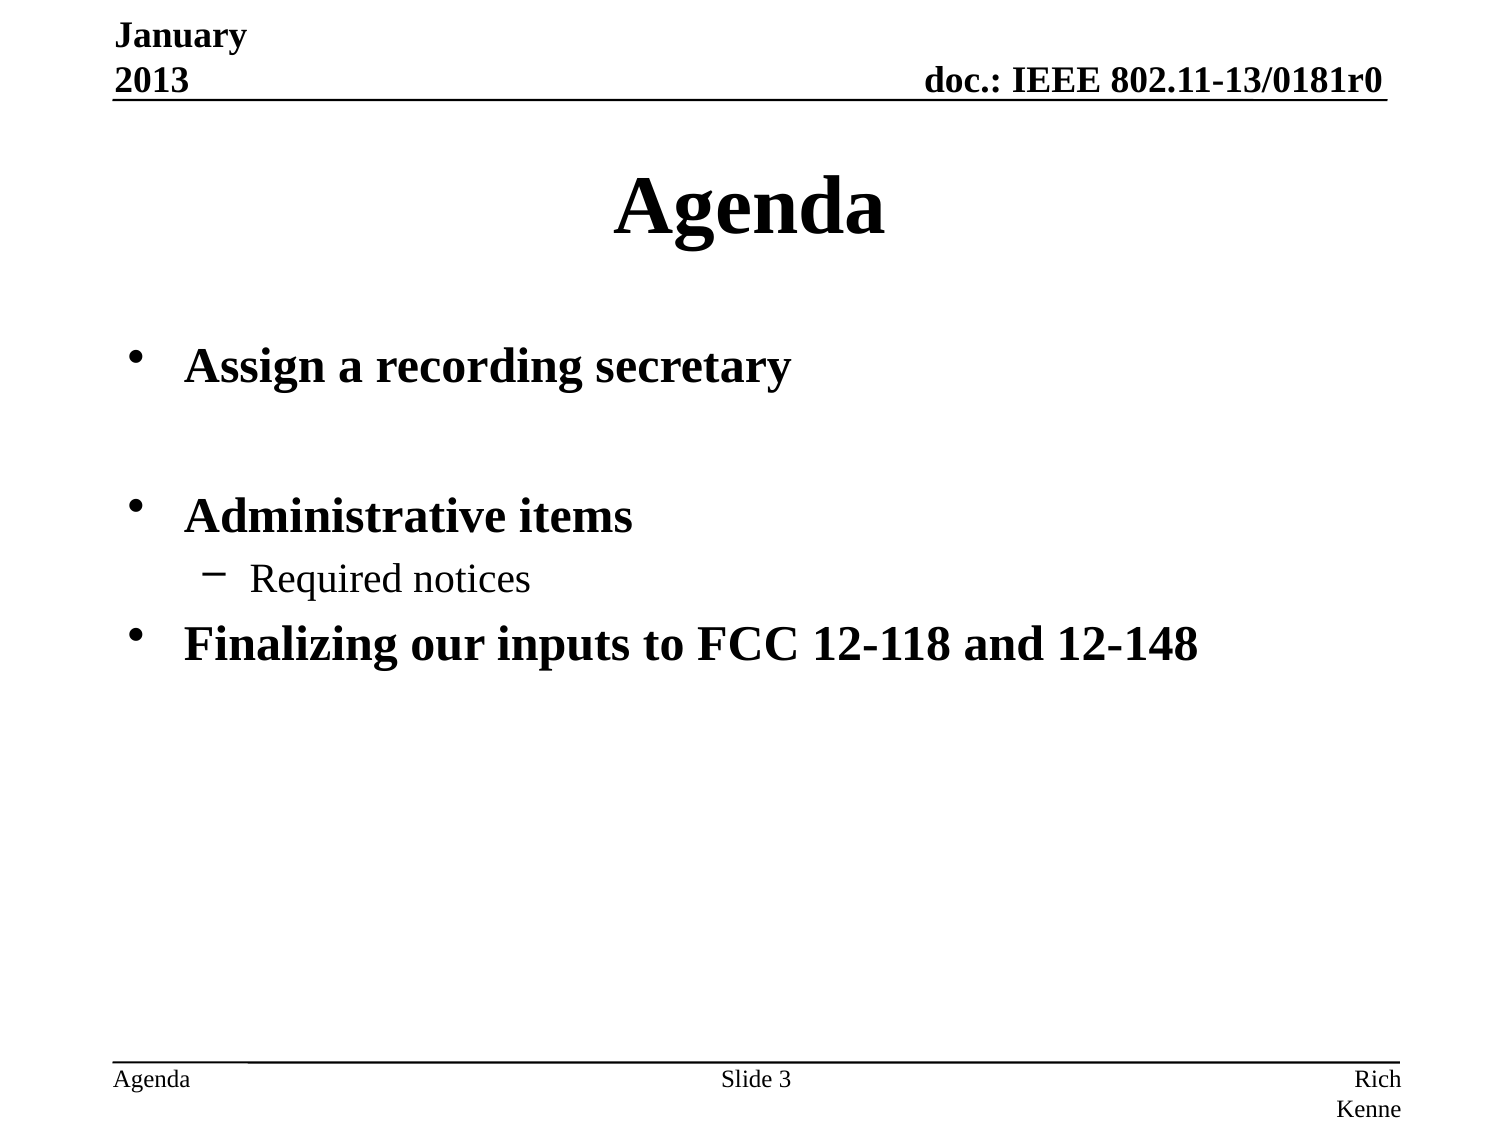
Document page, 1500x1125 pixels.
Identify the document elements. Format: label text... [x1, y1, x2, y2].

slide_number Slide 3 [712, 1061, 800, 1093]
title Agenda [112, 112, 1388, 288]
footer Rich Kennedy, Research In Motion [1324, 1061, 1402, 1093]
list Assign a recording secretary Administrative items Required notices Finalizing our inputs to FCC 12-118 and 12-148 [112, 324, 1388, 1076]
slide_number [114, 54, 316, 101]
